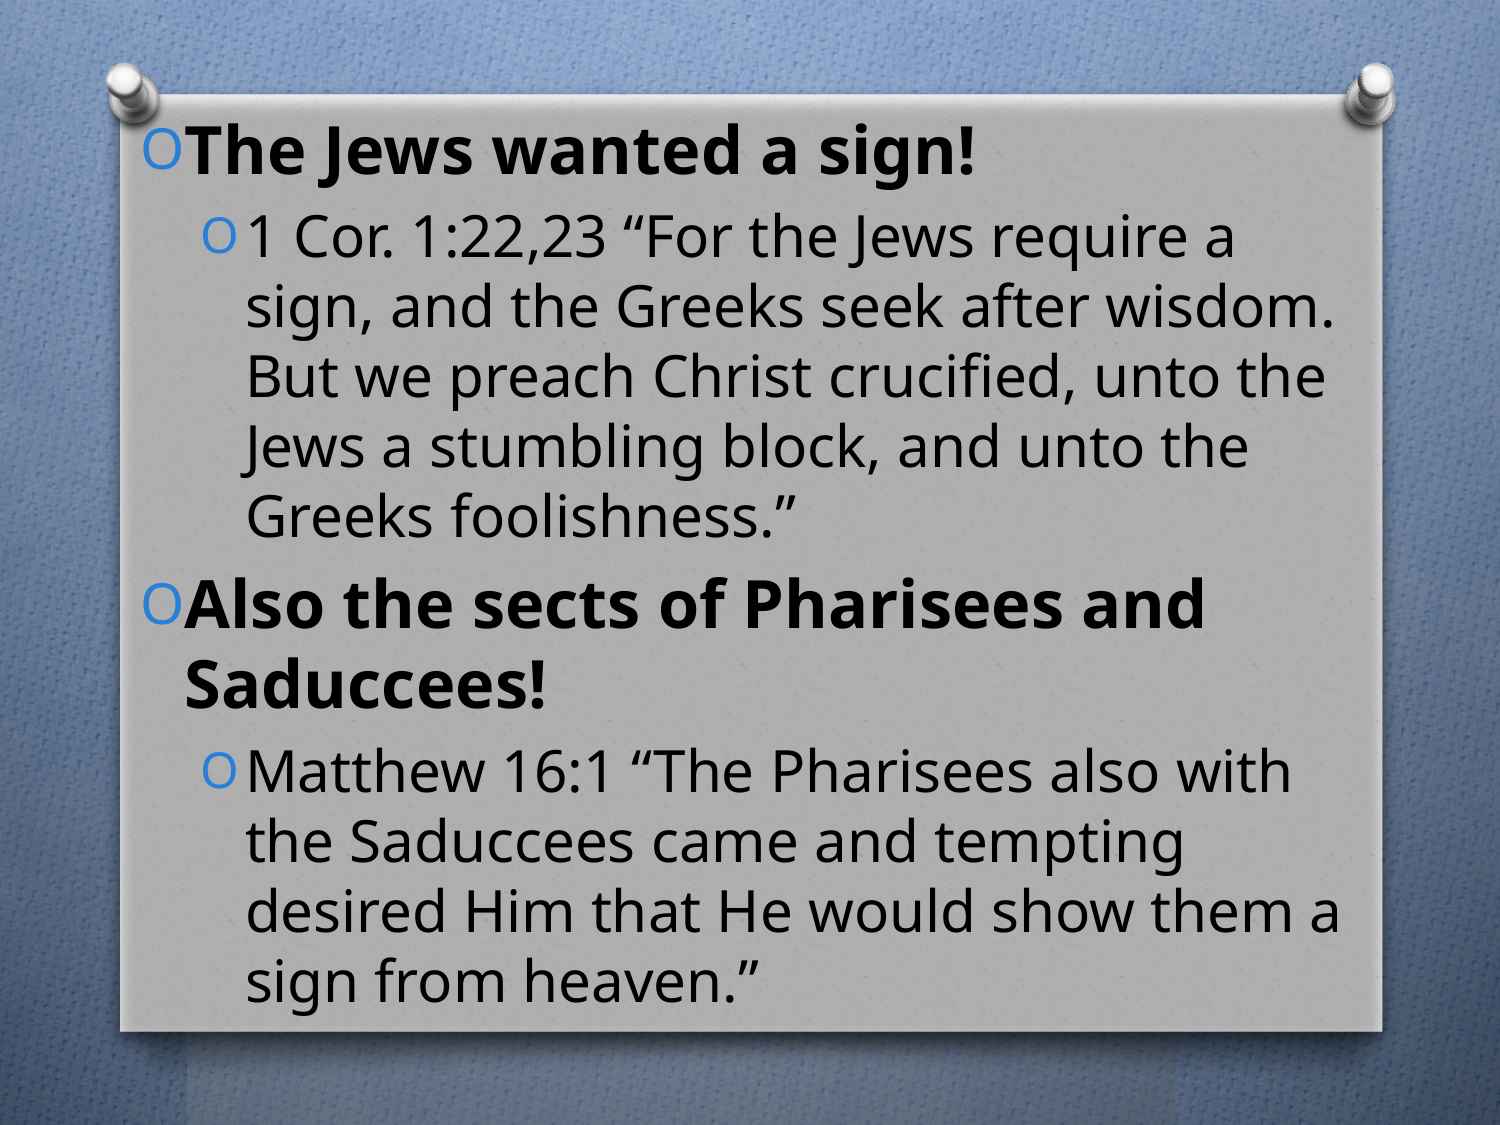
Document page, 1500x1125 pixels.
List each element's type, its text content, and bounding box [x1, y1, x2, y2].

picture [1317, 35, 1439, 153]
list The Jews wanted a sign! 1 Cor. 1:22,23 “For the Jews require a sign, and the Greeks seek after wisdom. But we preach Christ crucified, unto the Jews a stumbling block, and unto the Greeks foolishness.” Also the sects of Pharisees and Saduccees! Matthew 16:1 “The Pharisees also with the Saduccees came and tempting desired Him that He would show them a sign from heaven.” [124, 99, 1363, 1013]
picture [75, 30, 197, 136]
